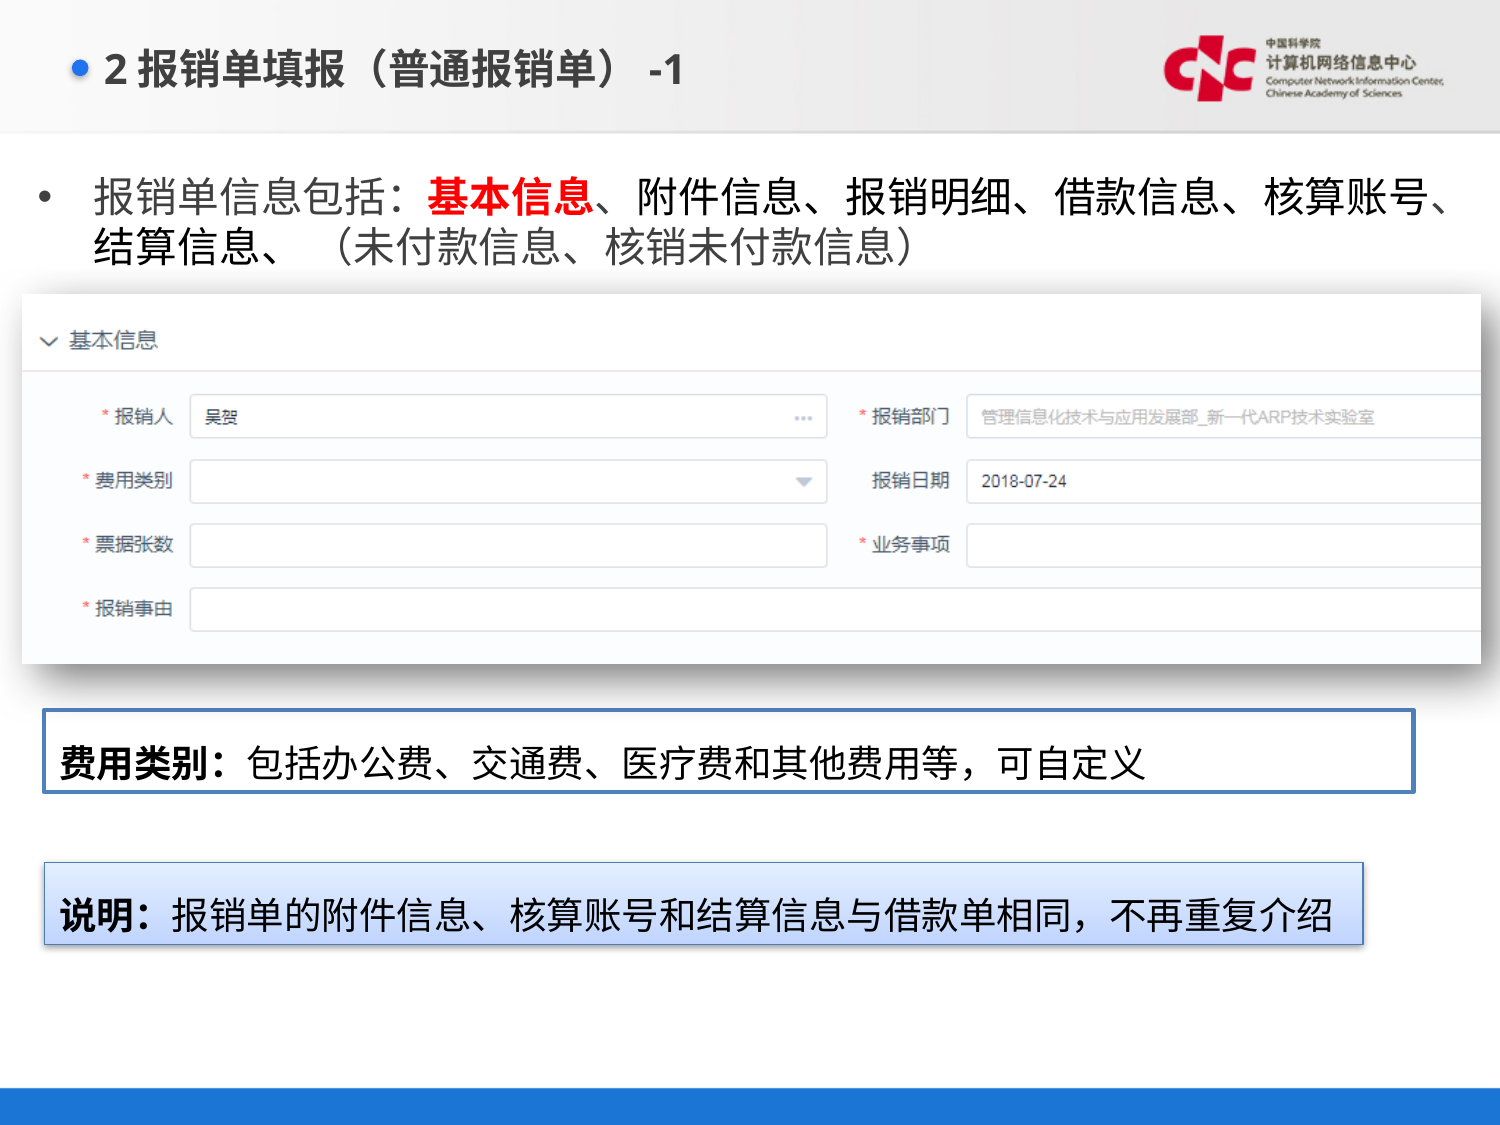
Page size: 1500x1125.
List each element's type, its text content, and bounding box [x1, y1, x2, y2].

picture [0, 0, 1500, 1125]
text_box 费用类别：包括办公费、交通费、医疗费和其他费用等，可自定义 [42, 708, 1416, 794]
text_box 说明：报销单的附件信息、核算账号和结算信息与借款单相同，不再重复介绍 [44, 862, 1364, 945]
title 2报销单填报（普通报销单）-1 [88, 17, 1423, 118]
text_box 报销单信息包括：基本信息、附件信息、报销明细、借款信息、核算账号、结算信息、 （未付款信息、核销未付款信息） [22, 163, 1500, 279]
